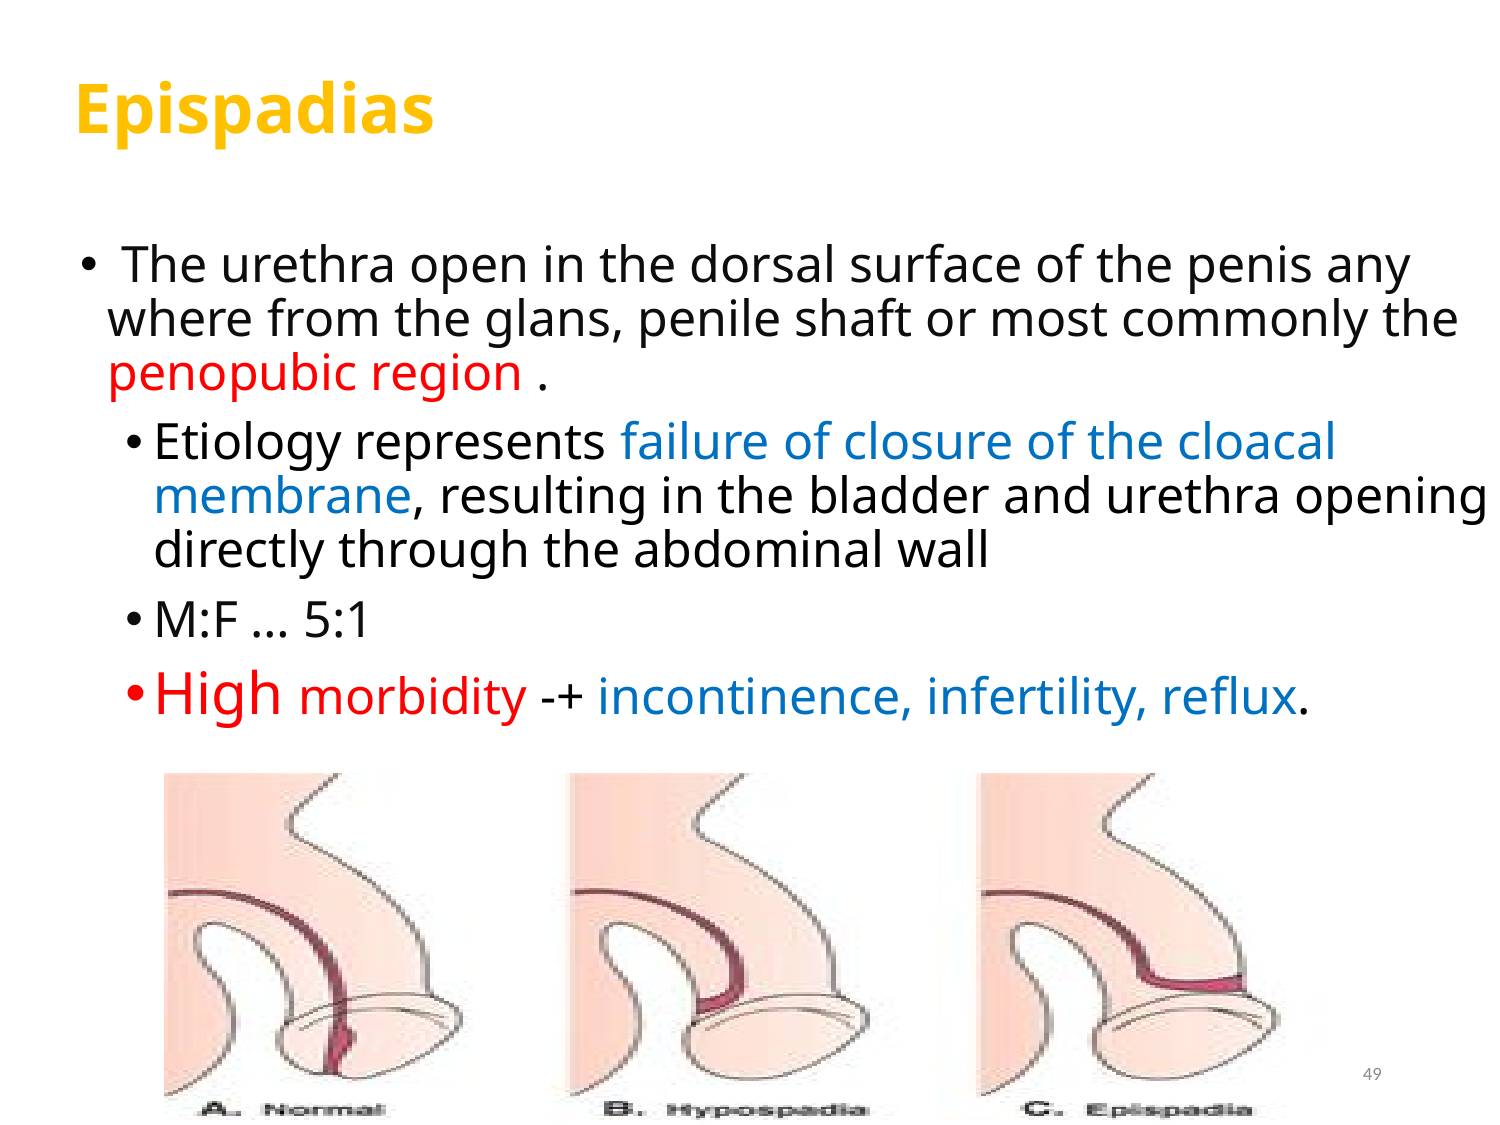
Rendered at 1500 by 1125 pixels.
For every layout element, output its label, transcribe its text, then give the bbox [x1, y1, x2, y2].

picture [164, 773, 1325, 1125]
list The urethra open in the dorsal surface of the penis any where from the glans, penile shaft or most commonly the penopubic region . Etiology represents failure of closure of the cloacal membrane, resulting in the bladder and urethra opening directly through the abdominal wall M:F … 5:1 High morbidity -+ incontinence, infertility, reflux. [64, 231, 1500, 889]
slide_number 49 [1325, 1042, 1397, 1103]
title Epispadias [58, 35, 1409, 188]
